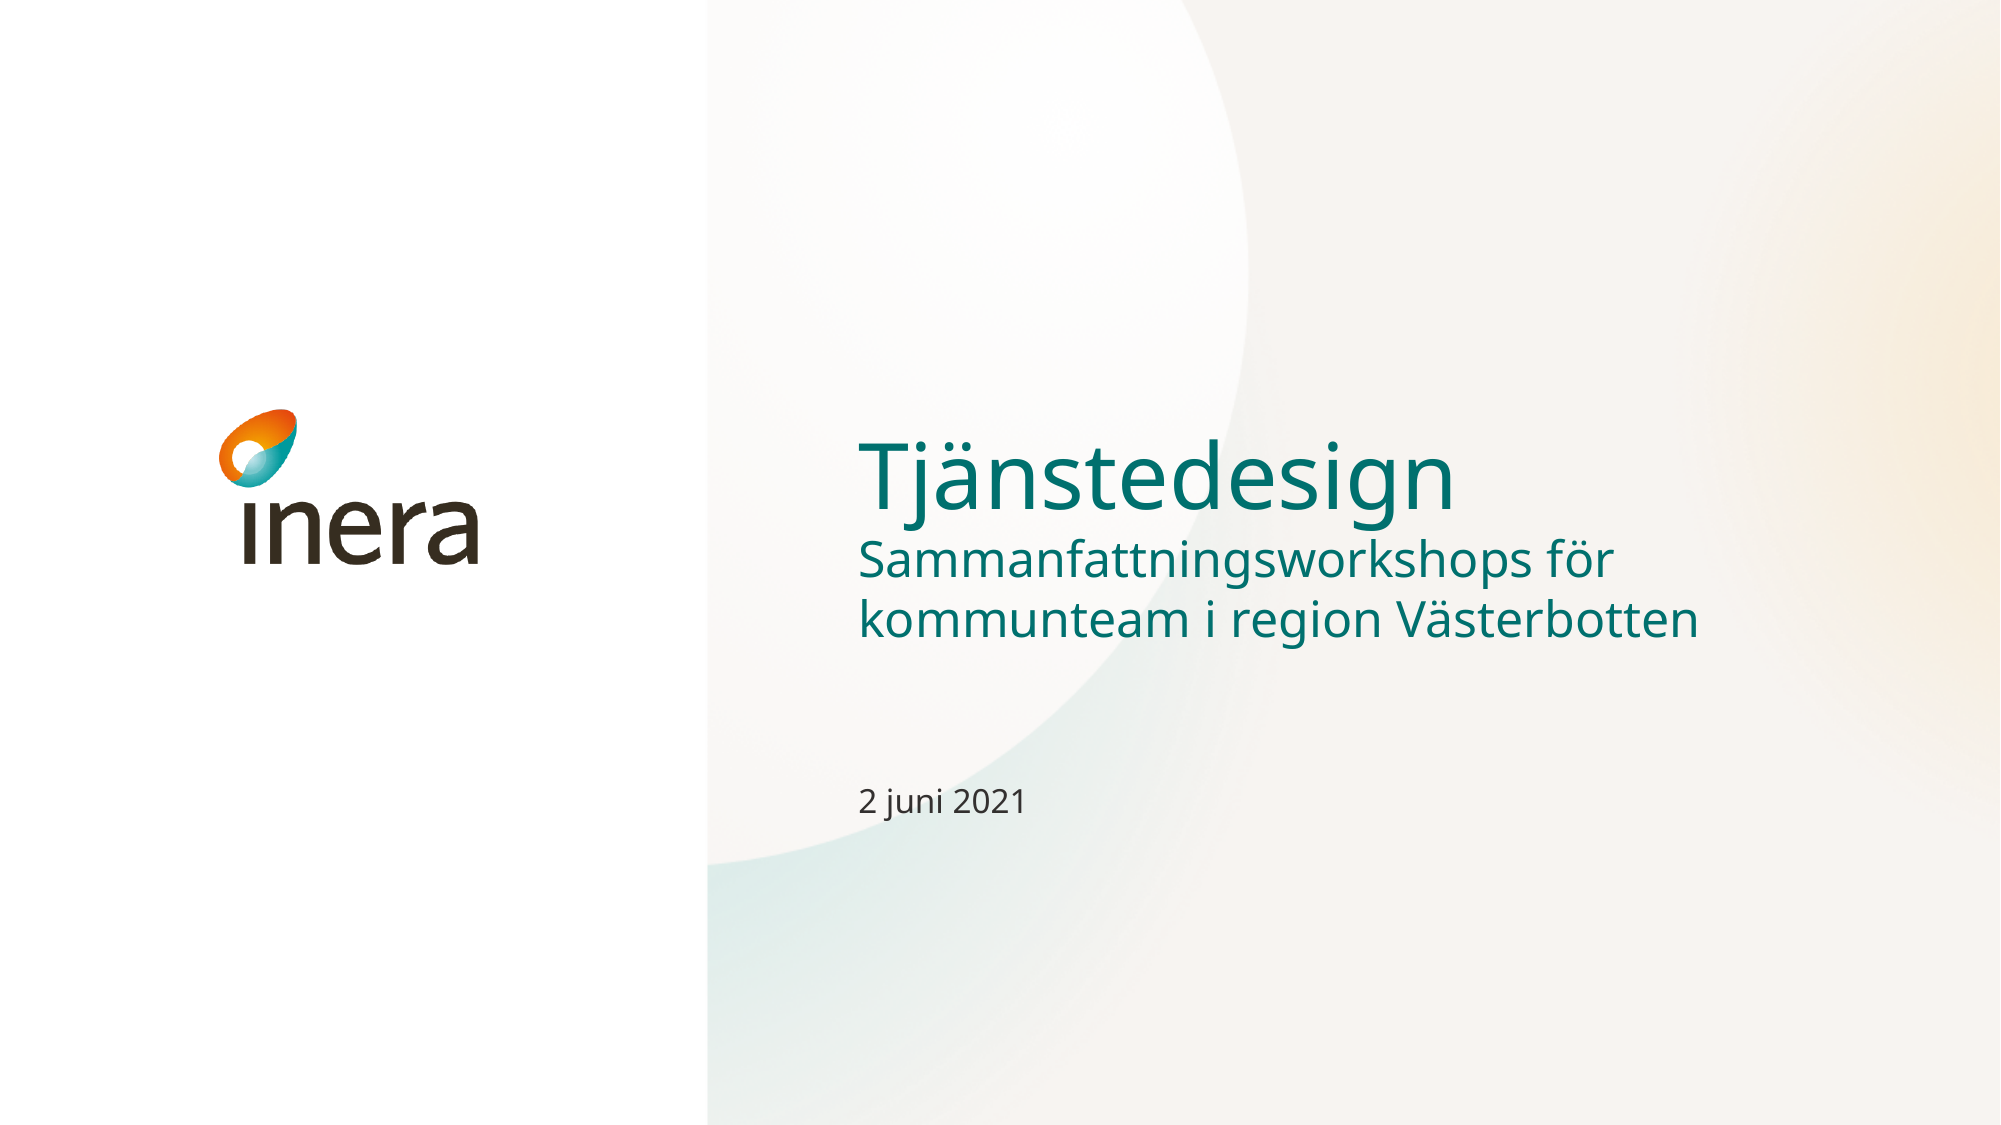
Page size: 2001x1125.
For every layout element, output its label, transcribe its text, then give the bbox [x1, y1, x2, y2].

picture [0, 0, 2000, 1125]
title Tjänstedesign Sammanfattningsworkshops för kommunteam i region Västerbotten [843, 302, 1870, 764]
subtitle 2 juni 2021 [843, 765, 1870, 914]
